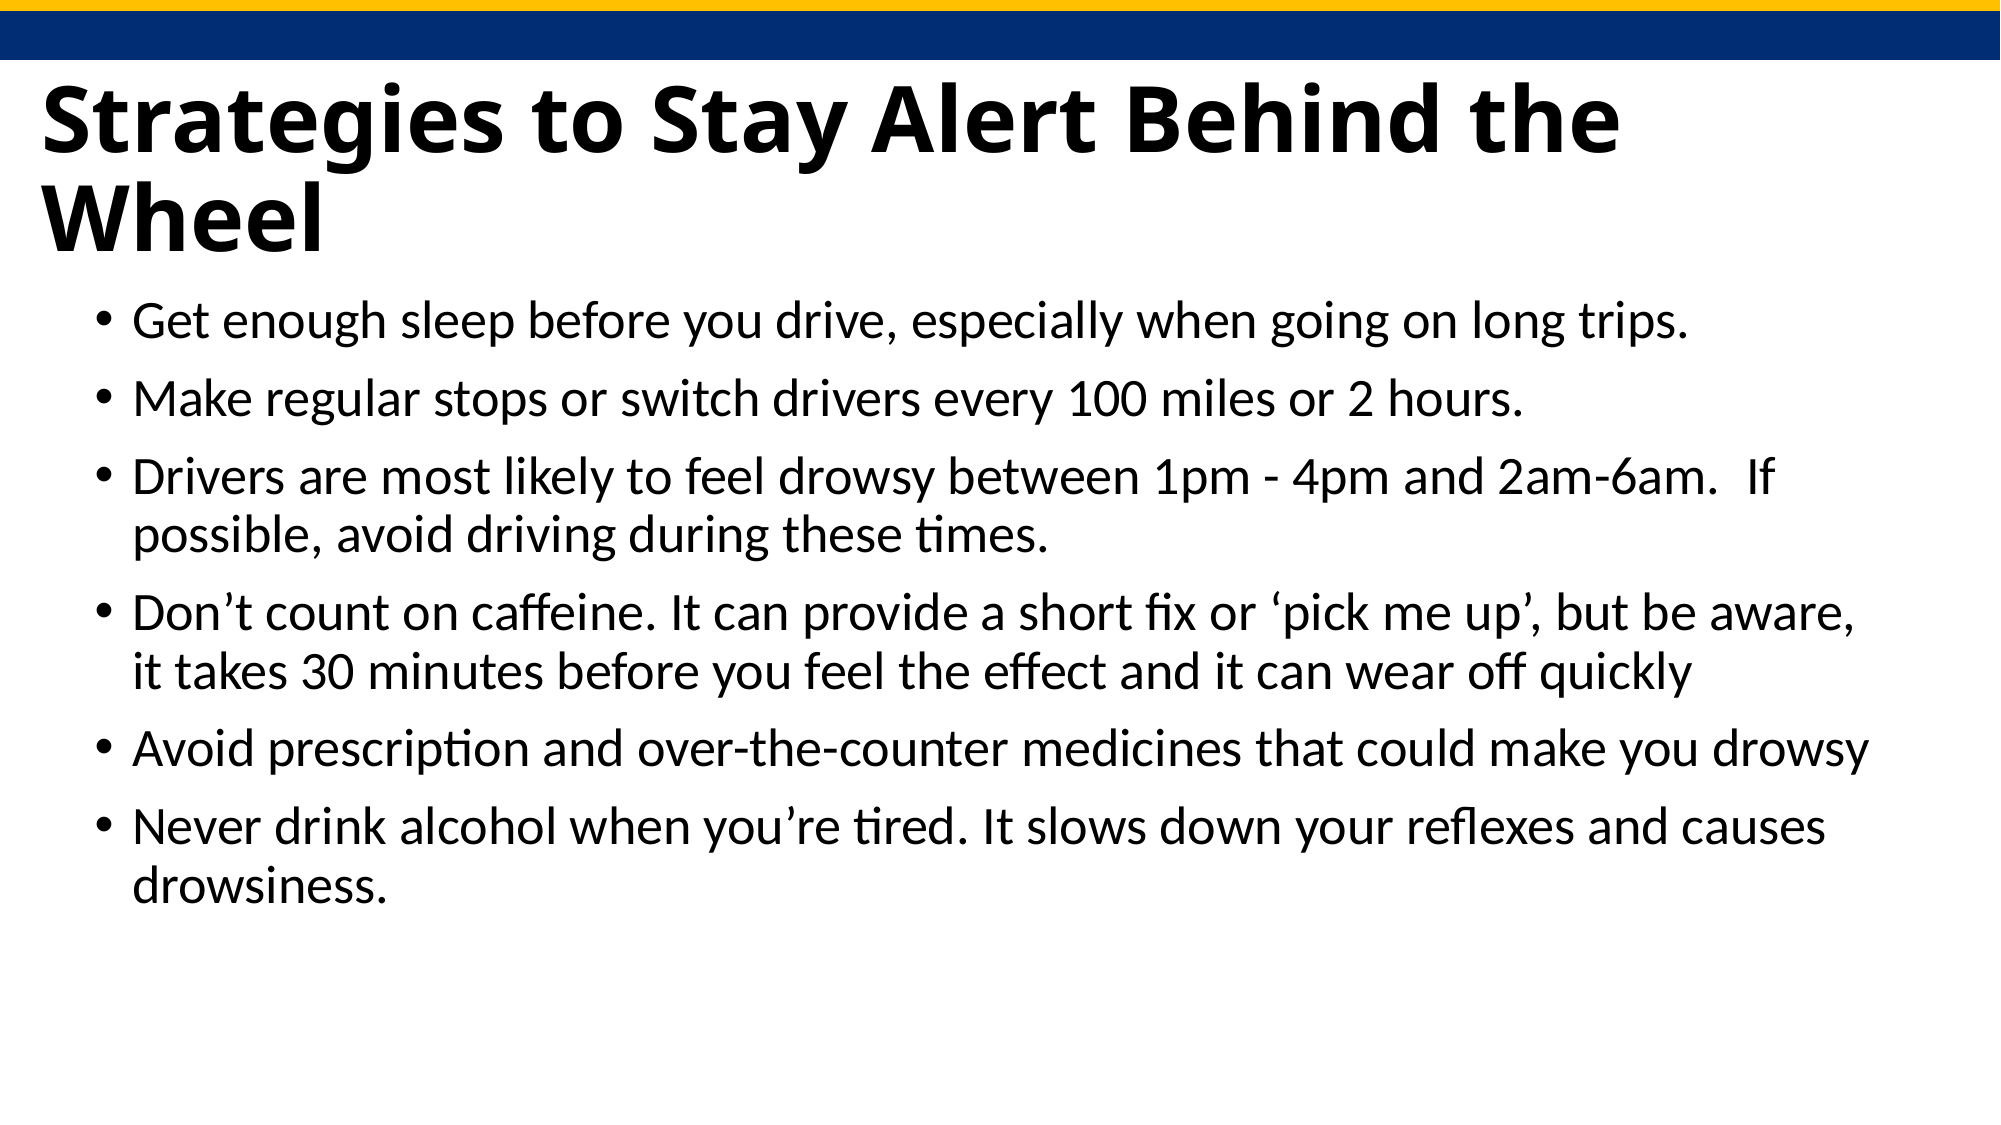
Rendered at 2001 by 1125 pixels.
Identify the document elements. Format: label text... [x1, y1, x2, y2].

picture [0, 0, 2000, 60]
list Get enough sleep before you drive, especially when going on long trips. Make regular stops or switch drivers every 100 miles or 2 hours. Drivers are most likely to feel drowsy between 1pm - 4pm and 2am-6am. If possible, avoid driving during these times. Don’t count on caffeine. It can provide a short fix or ‘pick me up’, but be aware, it takes 30 minutes before you feel the effect and it can wear off quickly Avoid prescription and over-the-counter medicines that could make you drowsy Never drink alcohol when you’re tired. It slows down your reflexes and causes drowsiness. [79, 284, 1892, 1014]
title Strategies to Stay Alert Behind the Wheel [26, 63, 1752, 281]
